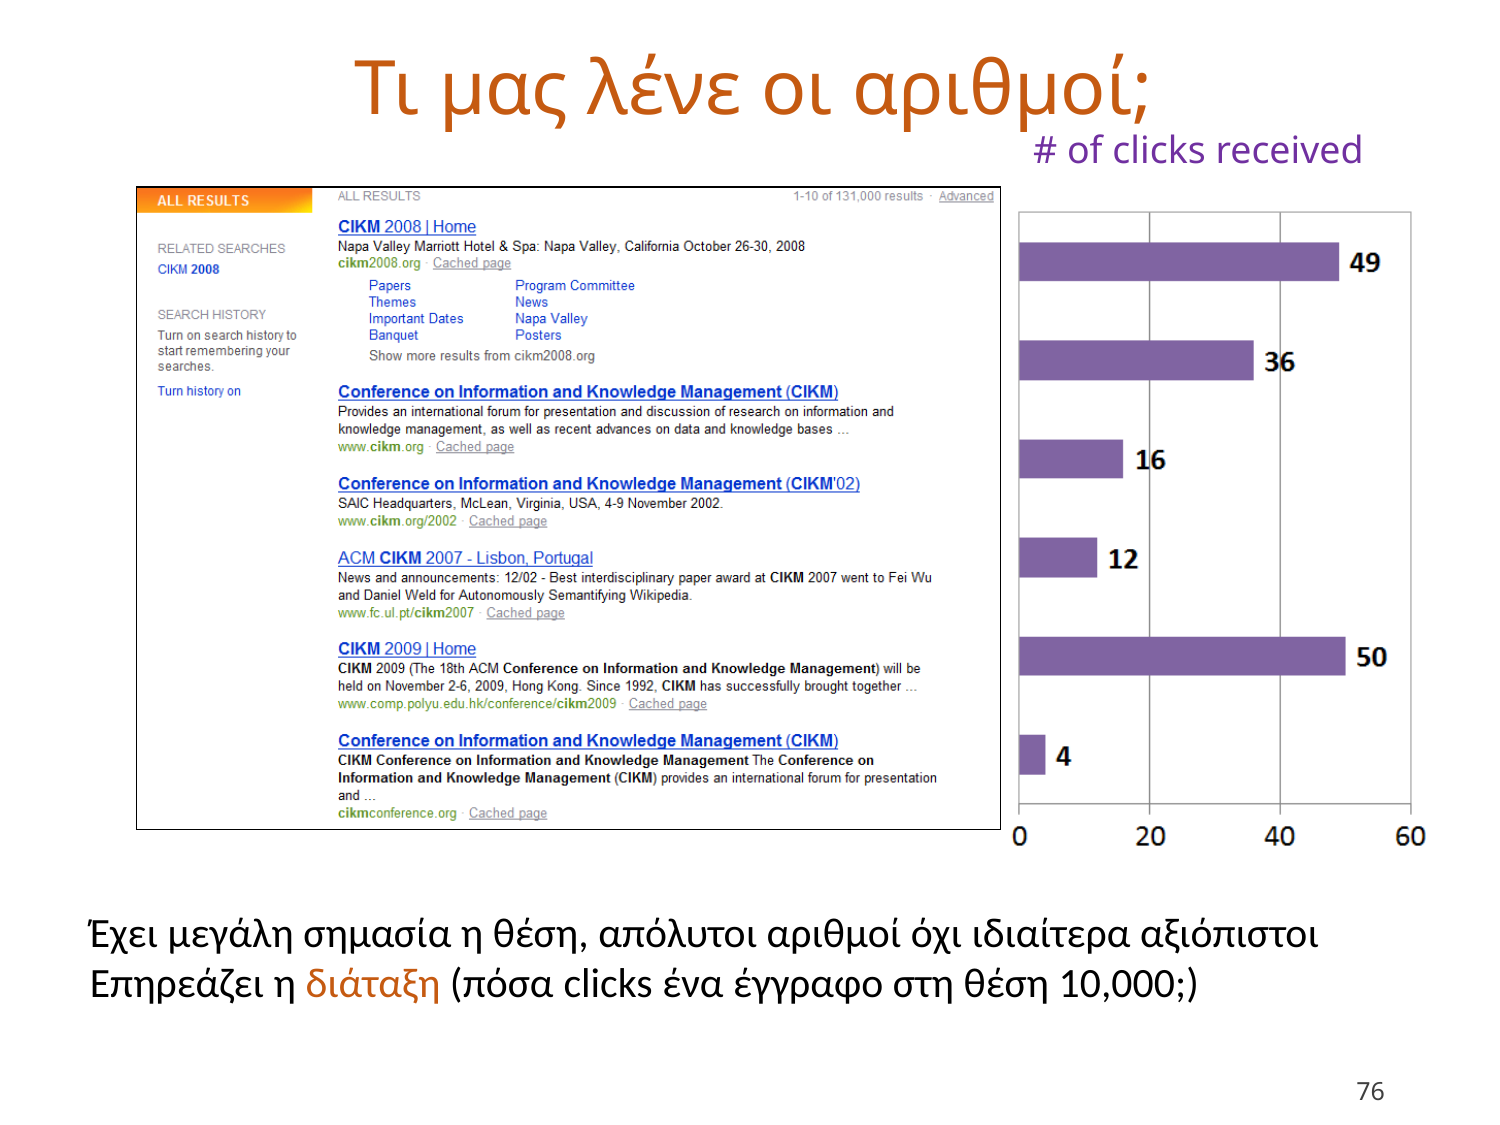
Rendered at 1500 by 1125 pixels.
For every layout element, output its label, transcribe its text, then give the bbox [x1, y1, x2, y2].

title Τι μας λένε οι αριθμοί; [107, 9, 1402, 171]
text_box # of clicks received [1004, 118, 1393, 179]
slide_number 76 [1050, 1072, 1400, 1113]
picture [137, 187, 1435, 879]
text_box Έχει μεγάλη σημασία η θέση, απόλυτοι αριθμοί όχι ιδιαίτερα αξιόπιστοι Επηρεάζει η διάταξη (πόσα clicks ένα έγγραφο στη θέση 10,000;) [74, 898, 1402, 1014]
